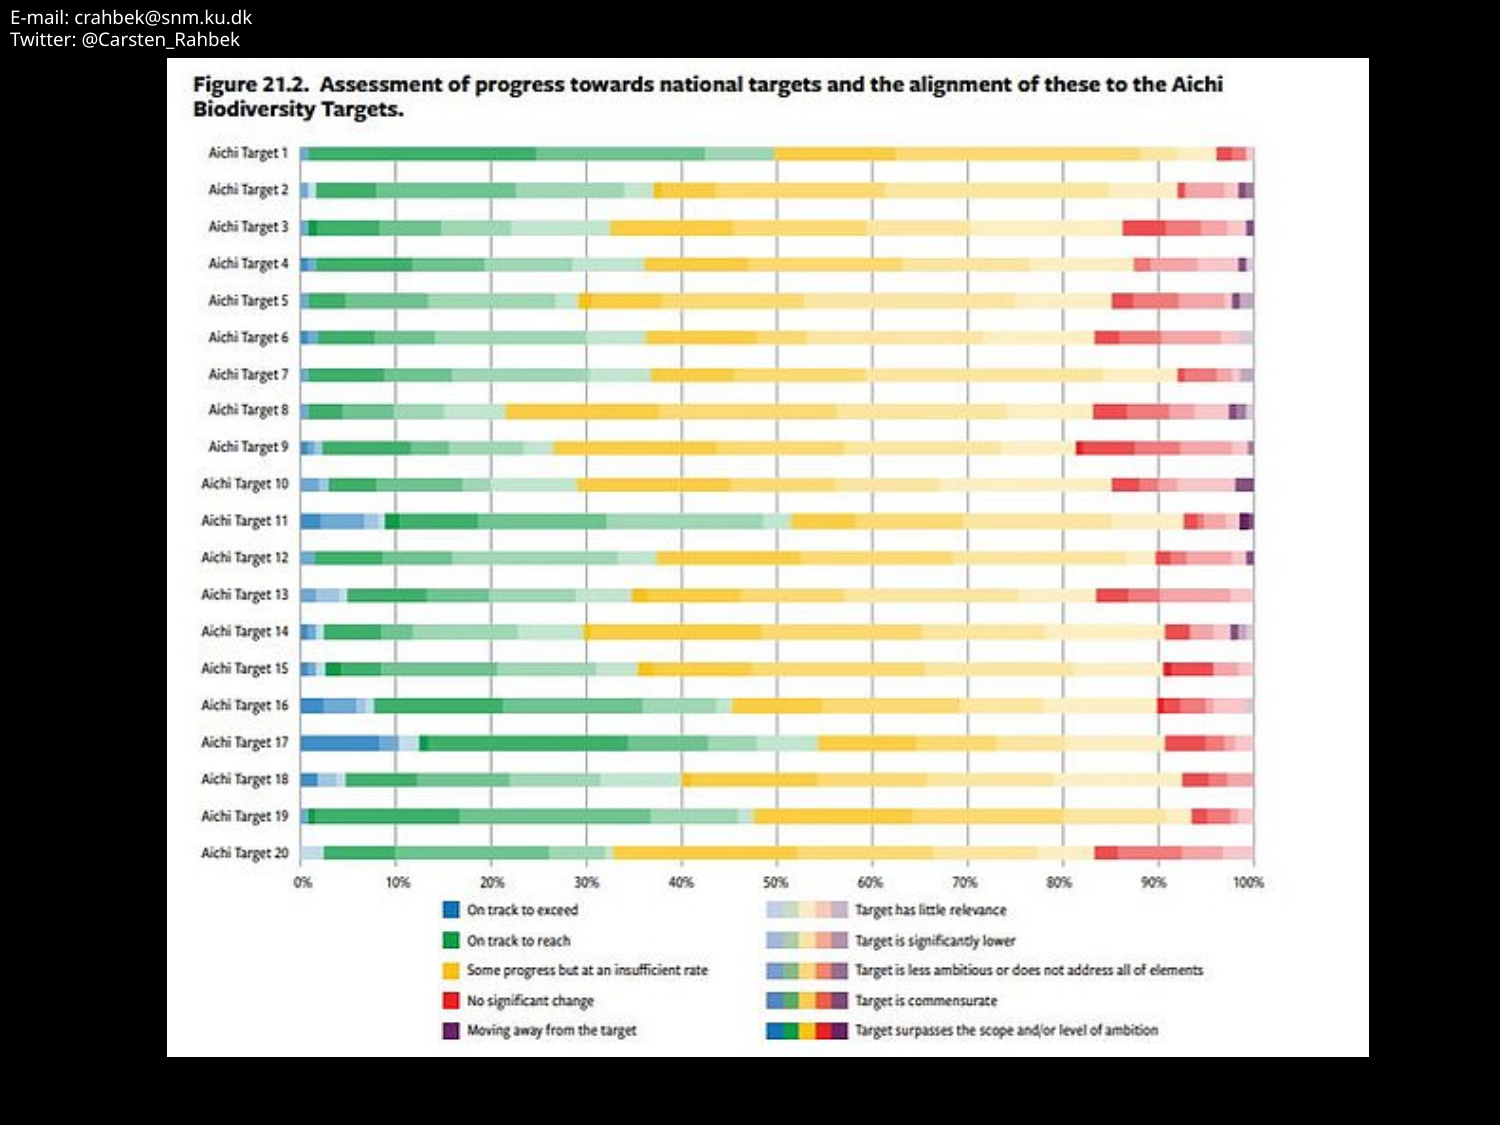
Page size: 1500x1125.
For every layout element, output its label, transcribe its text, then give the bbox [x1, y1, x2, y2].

text_box E-mail: crahbek@snm.ku.dk Twitter: @Carsten_Rahbek [0, 0, 333, 58]
picture [167, 58, 1369, 1057]
